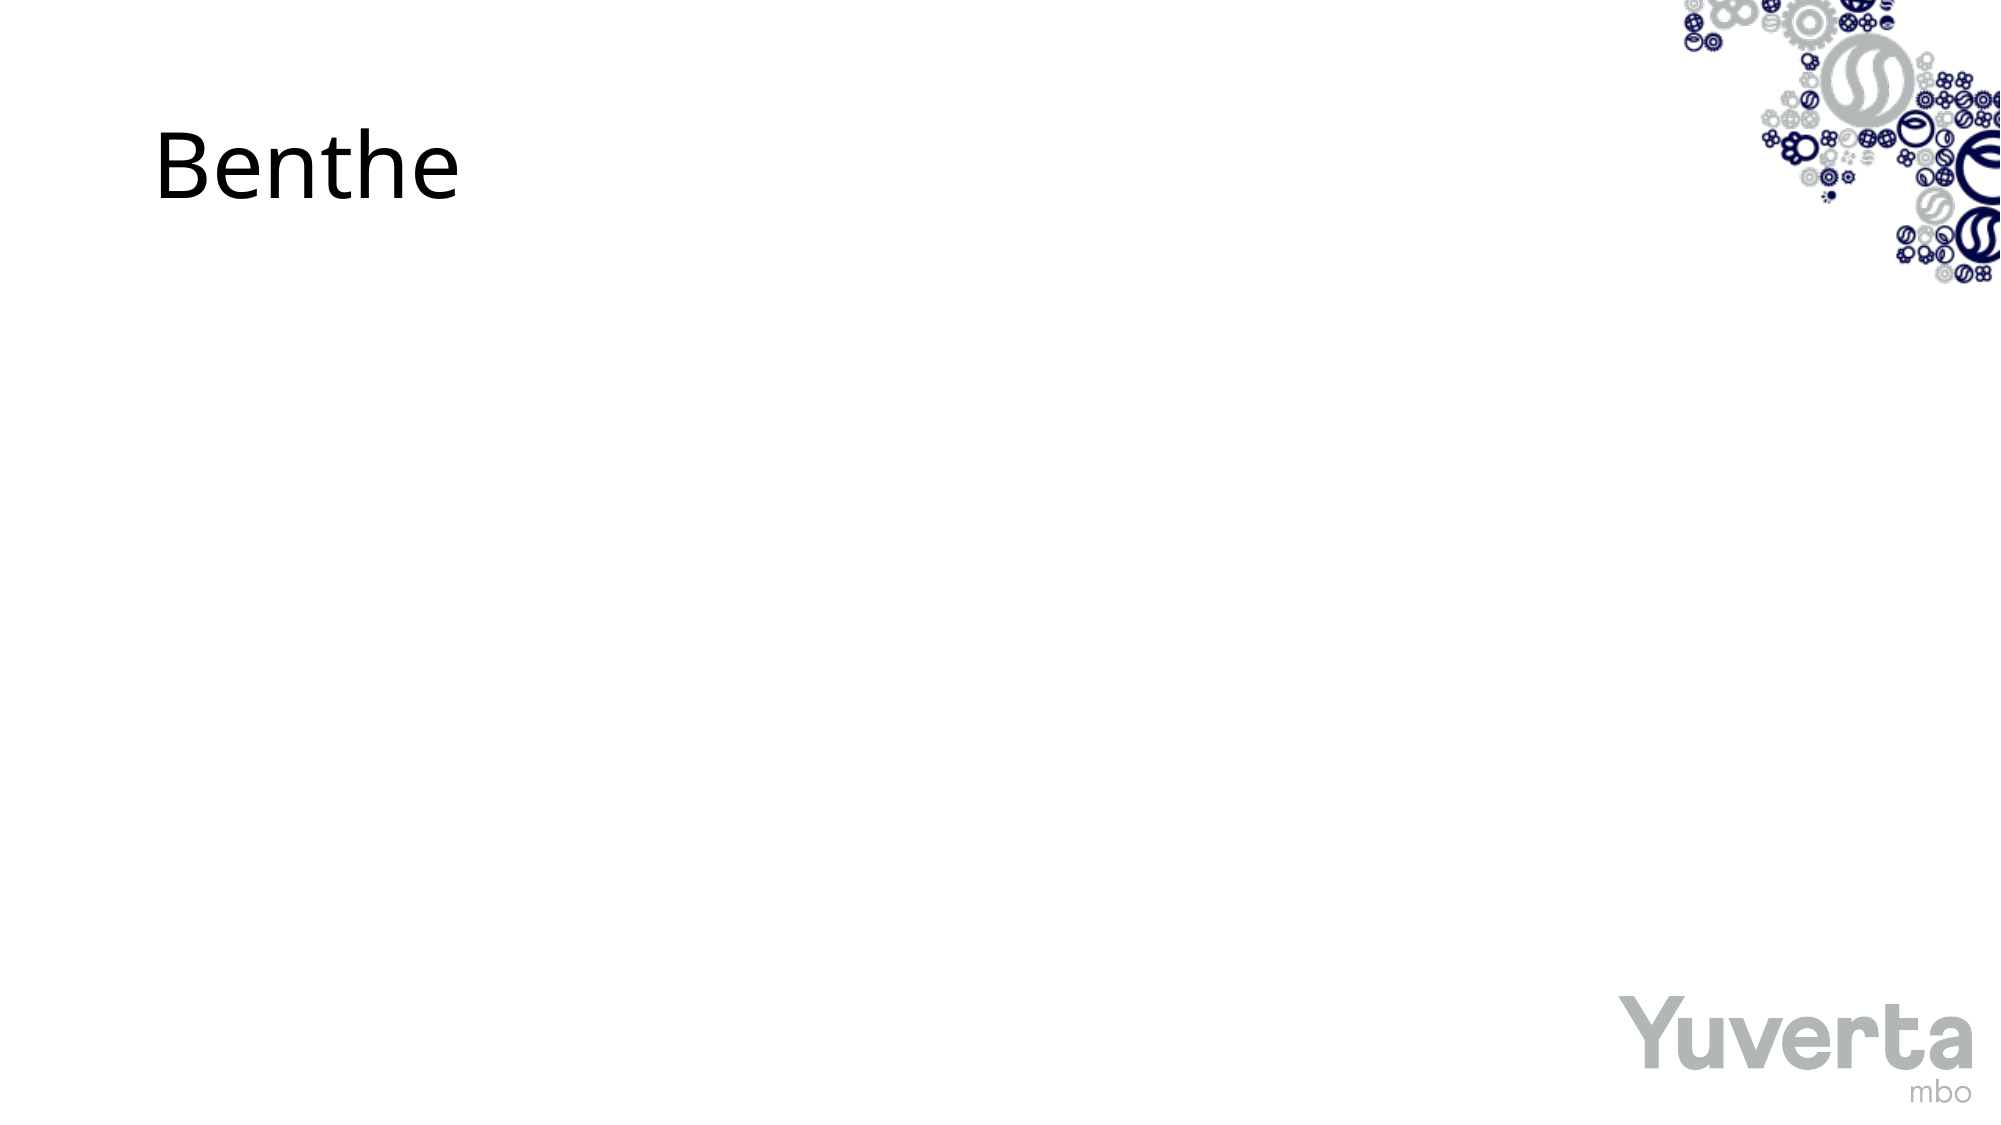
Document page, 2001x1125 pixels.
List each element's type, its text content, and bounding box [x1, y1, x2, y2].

picture [0, 0, 2000, 1125]
title Benthe [137, 59, 1863, 278]
